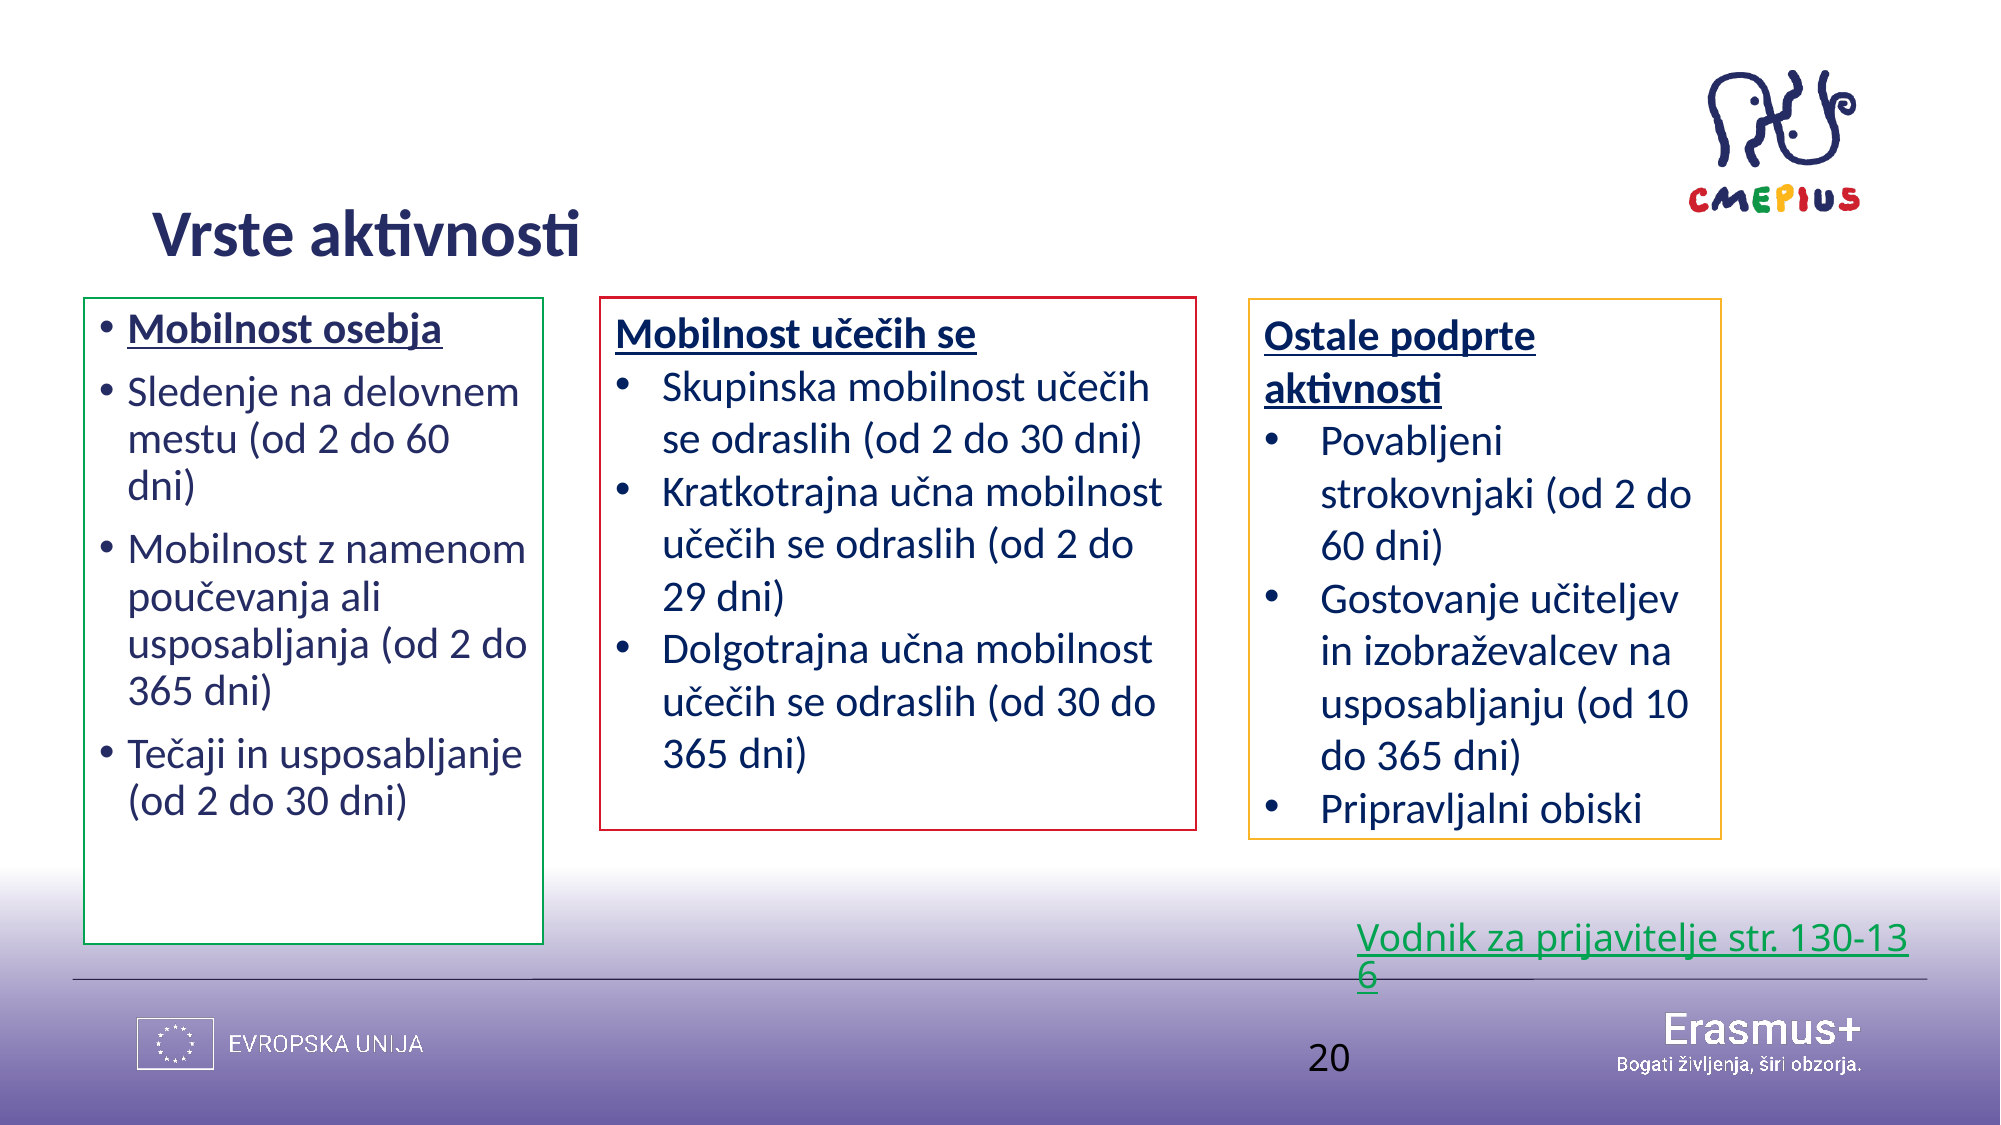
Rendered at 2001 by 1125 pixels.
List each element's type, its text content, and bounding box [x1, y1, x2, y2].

text_box Ostale podprte aktivnosti Povabljeni strokovnjaki (od 2 do 60 dni) Gostovanje učiteljev in izobraževalcev na usposabljanju (od 10 do 365 dni) Pripravljalni obiski [1248, 298, 1722, 840]
text_box Mobilnost učečih se Skupinska mobilnost učečih se odraslih (od 2 do 30 dni) Kratkotrajna učna mobilnost učečih se odraslih (od 2 do 29 dni) Dolgotrajna učna mobilnost učečih se odraslih (od 30 do 365 dni) [599, 296, 1197, 831]
picture [0, 53, 2000, 1125]
title Vrste aktivnosti [137, 59, 1621, 279]
text_box 20 [1293, 1026, 1567, 1086]
list Mobilnost osebja Sledenje na delovnem mestu (od 2 do 60 dni) Mobilnost z namenom poučevanja ali usposabljanja (od 2 do 365 dni) Tečaji in usposabljanje (od 2 do 30 dni) [83, 297, 544, 945]
text_box Vodnik za prijavitelje str. 130-136 [1342, 906, 1936, 1018]
